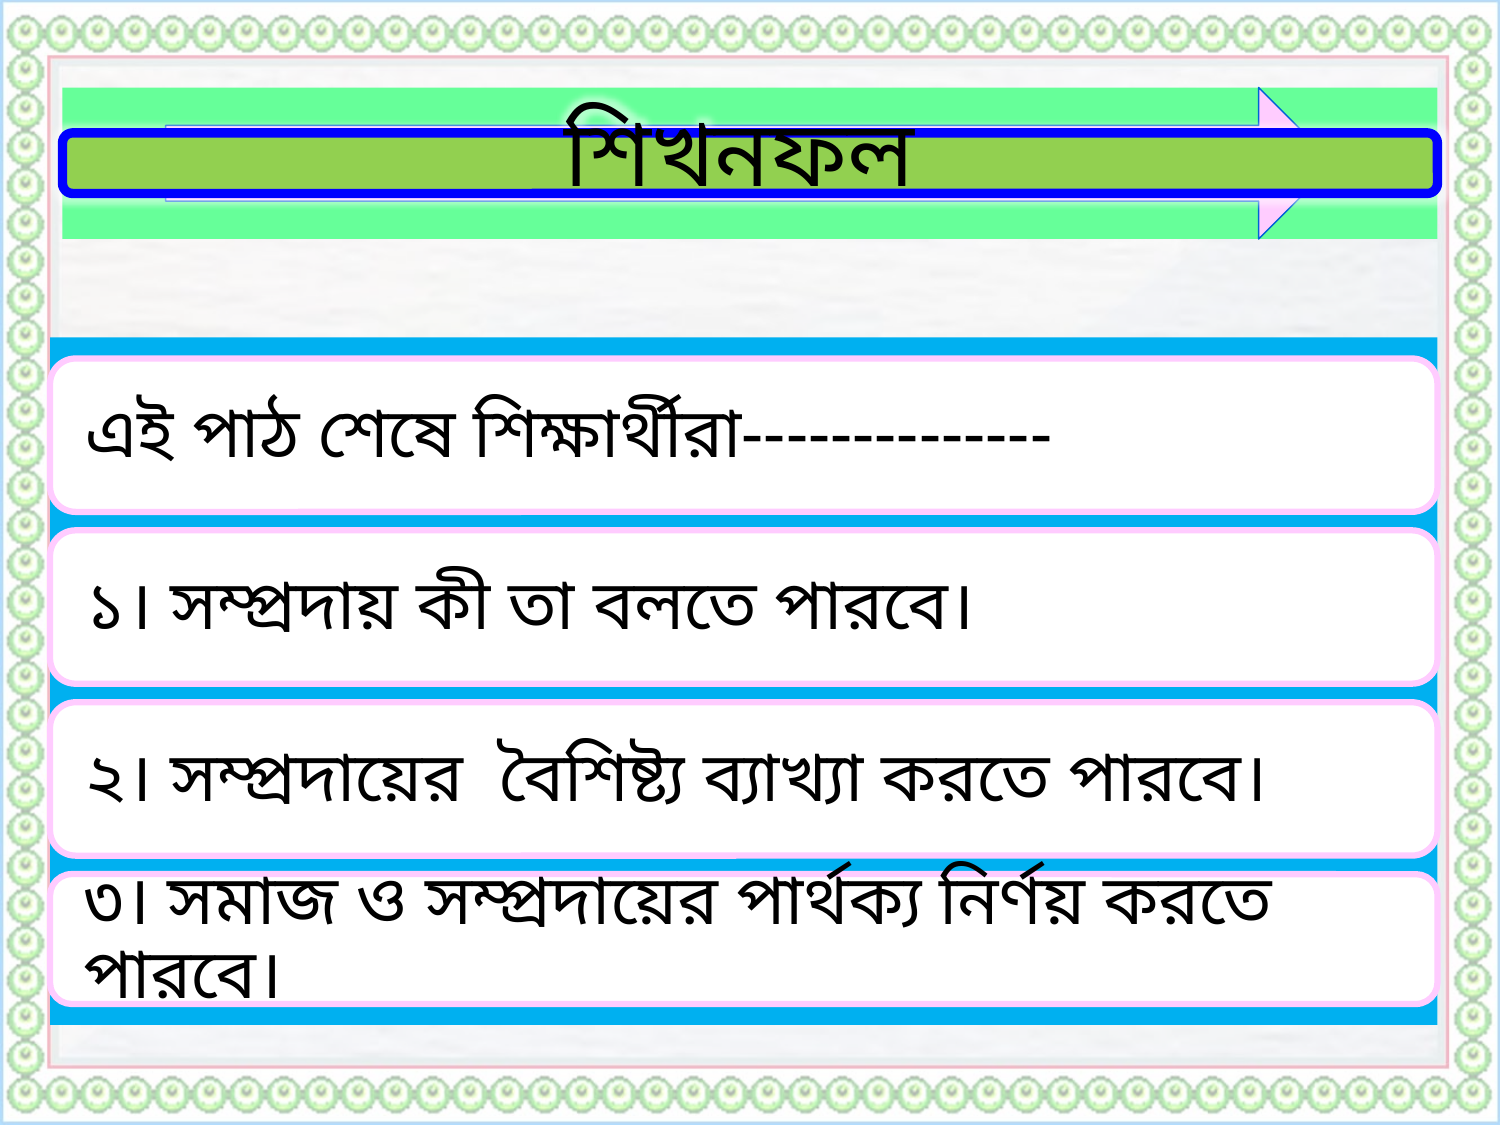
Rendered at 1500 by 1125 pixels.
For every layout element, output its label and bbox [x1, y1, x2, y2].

text_box [62, 87, 1438, 240]
text_box [49, 337, 1438, 1026]
